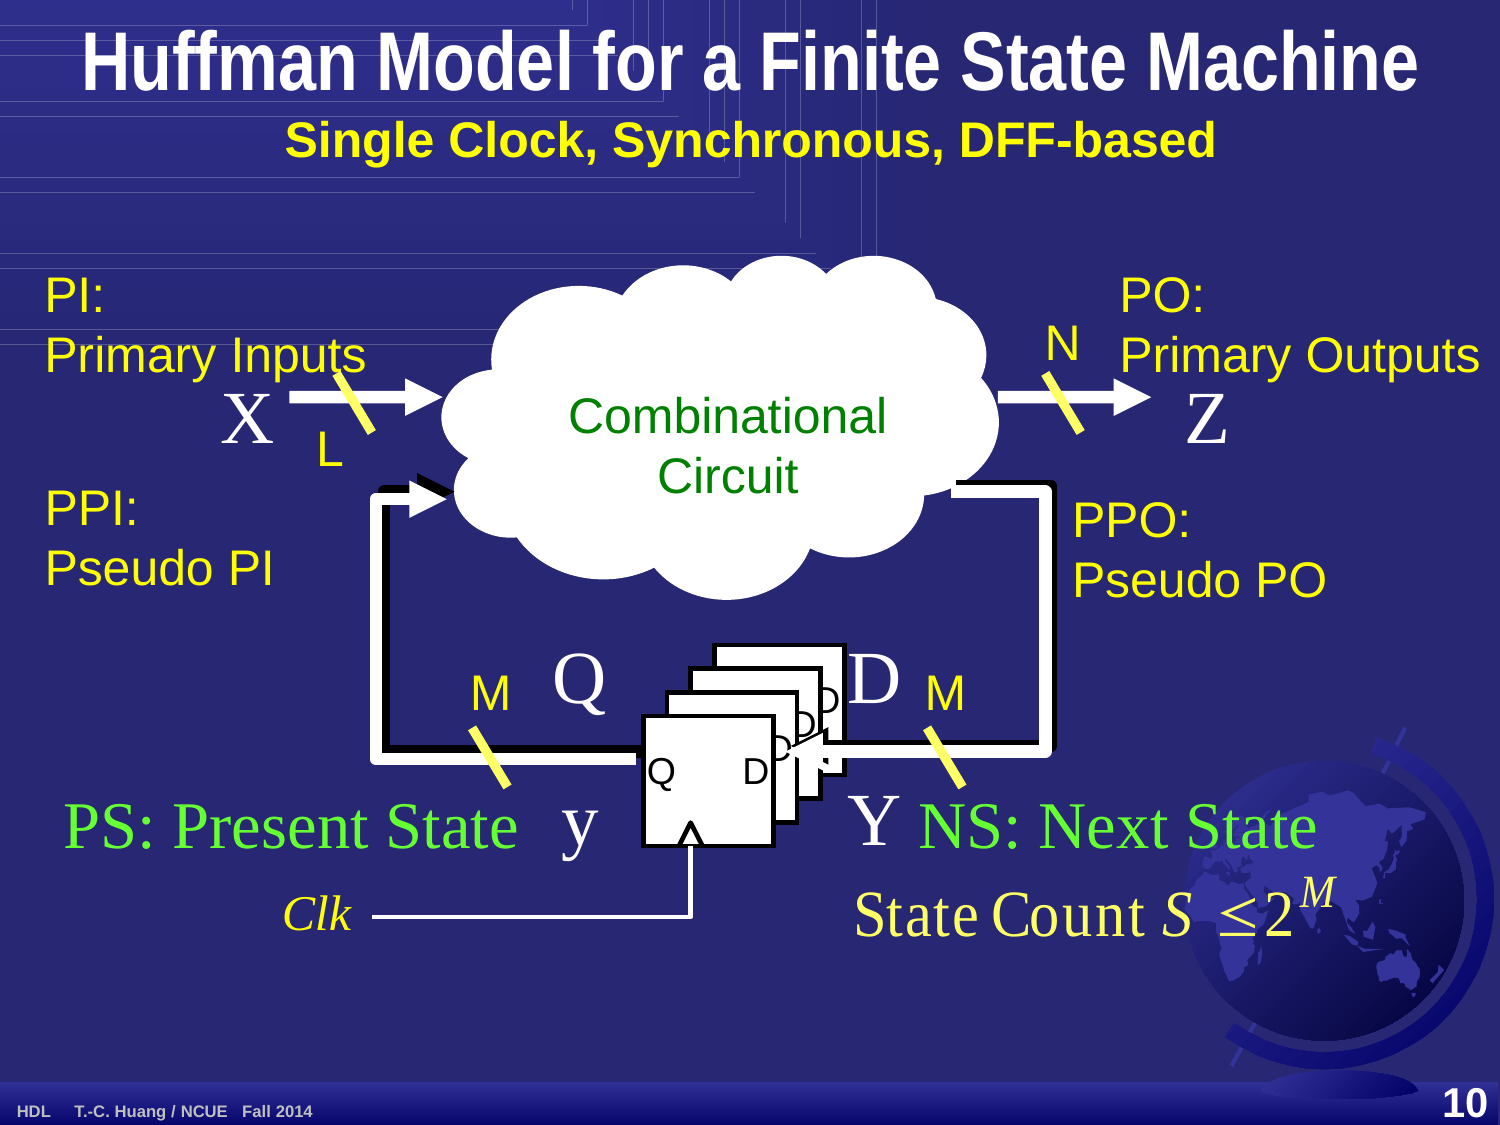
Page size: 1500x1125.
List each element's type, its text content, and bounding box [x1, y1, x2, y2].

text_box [29, 255, 1497, 952]
text_box Huffman Model for a Finite State Machine Single Clock, Synchronous, DFF-based [2, 0, 1500, 176]
